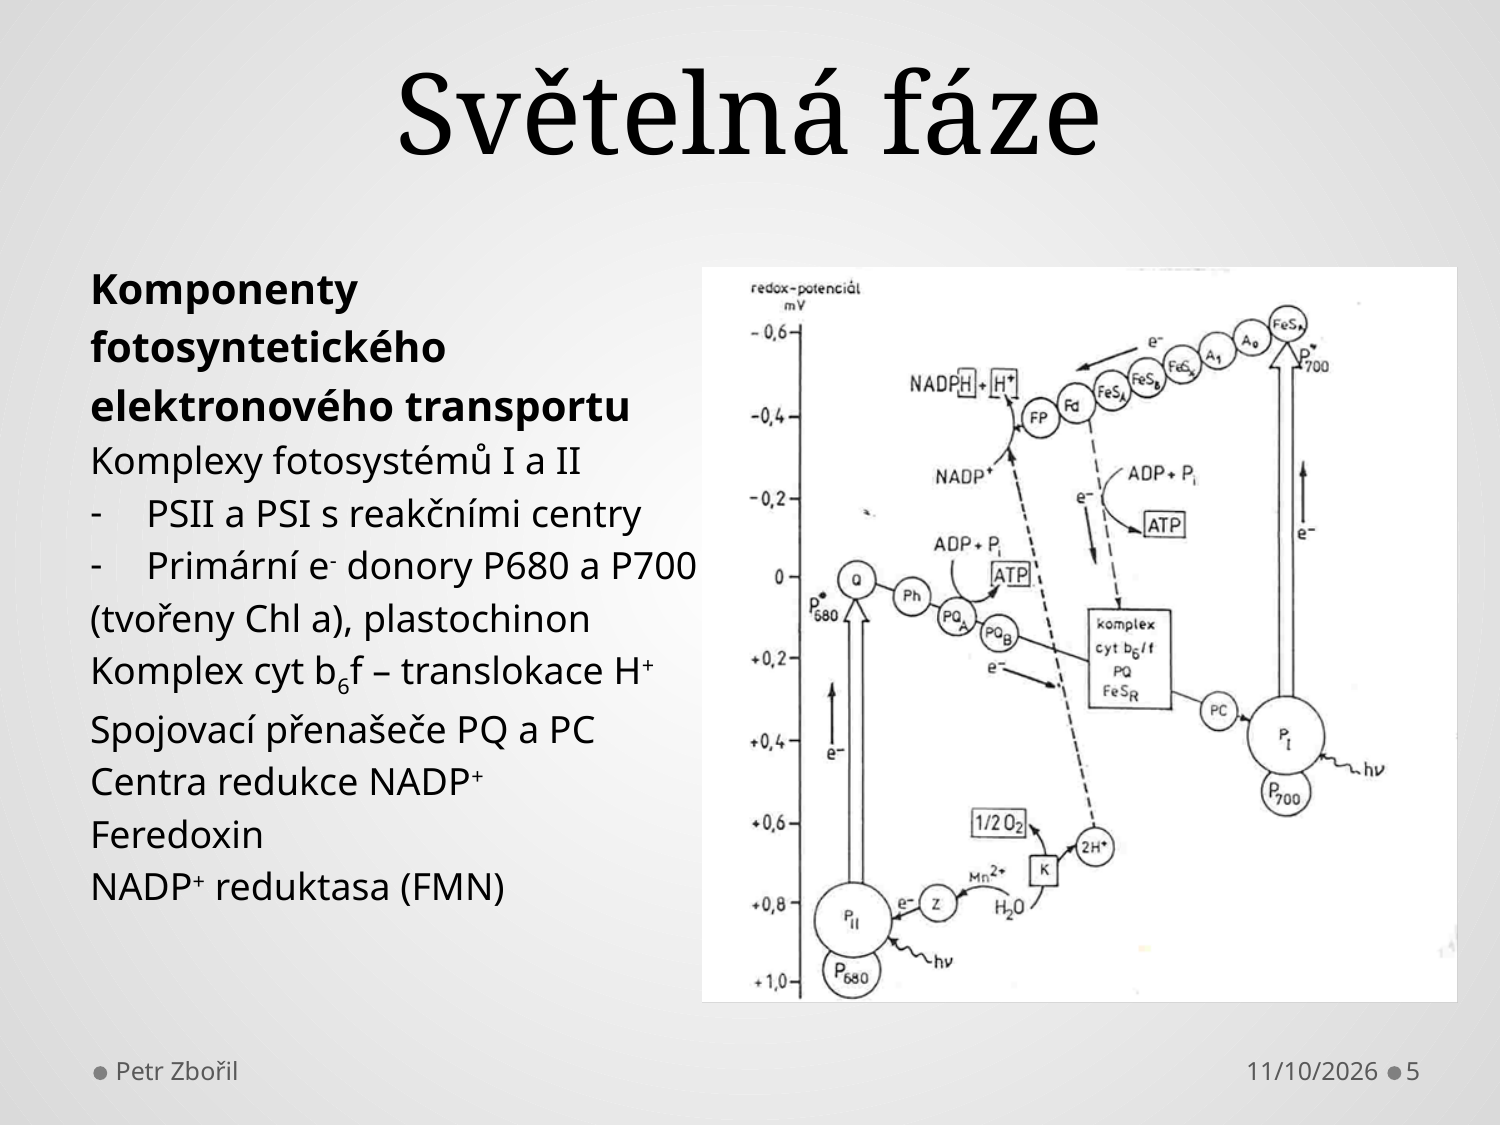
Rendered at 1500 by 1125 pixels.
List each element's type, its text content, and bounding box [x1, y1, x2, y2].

footer Petr Zbořil [108, 1042, 576, 1103]
slide_number 5 [1401, 1042, 1494, 1103]
picture [702, 266, 1460, 1004]
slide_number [1043, 1042, 1386, 1103]
title Světelná fáze [75, 0, 1425, 185]
list Komponenty fotosyntetického elektronového transportu Komplexy fotosystémů I a II PSII a PSI s reakčními centry Primární e- donory P680 a P700 (tvořeny Chl a), plastochinon Komplex cyt b6f – translokace H+ Spojovací přenašeče PQ a PC Centra redukce NADP+ Feredoxin NADP+ reduktasa (FMN) [75, 255, 1425, 1005]
